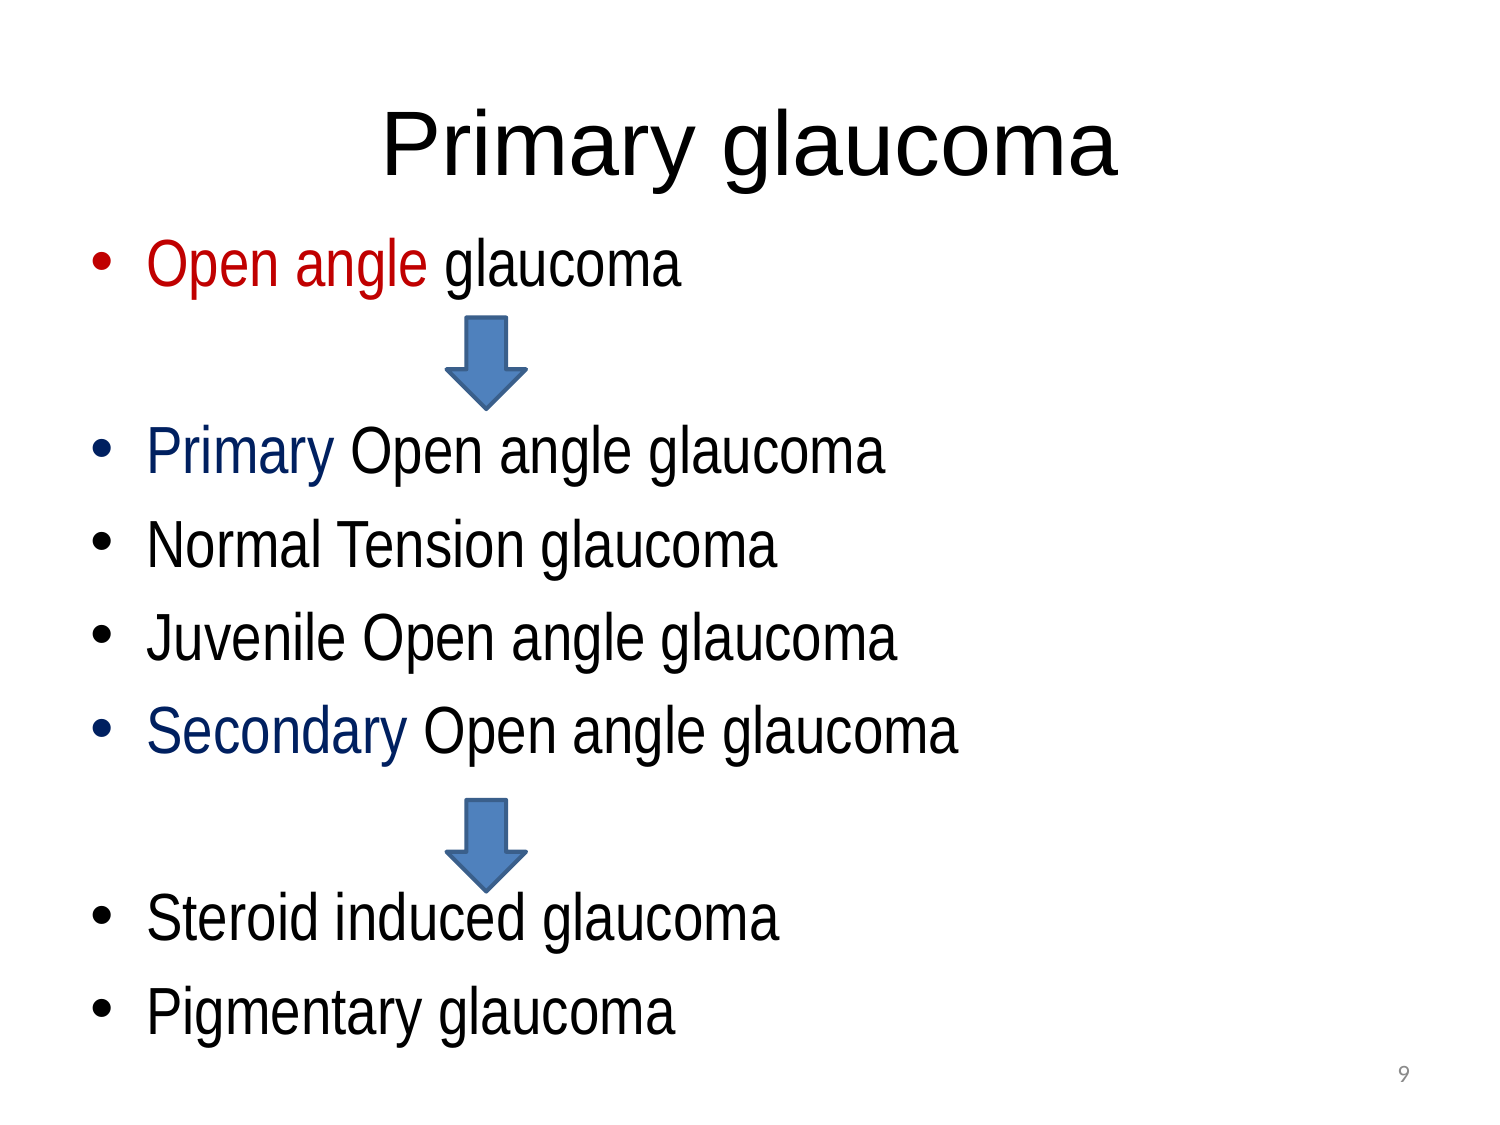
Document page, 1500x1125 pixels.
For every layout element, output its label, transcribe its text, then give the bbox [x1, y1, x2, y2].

text_box [444, 797, 528, 894]
list Open angle glaucoma Primary Open angle glaucoma Normal Tension glaucoma Juvenile Open angle glaucoma Secondary Open angle glaucoma Steroid induced glaucoma Pigmentary glaucoma [75, 212, 1425, 1088]
title Primary glaucoma [75, 45, 1425, 212]
slide_number 9 [1074, 1042, 1425, 1103]
text_box [444, 315, 528, 412]
